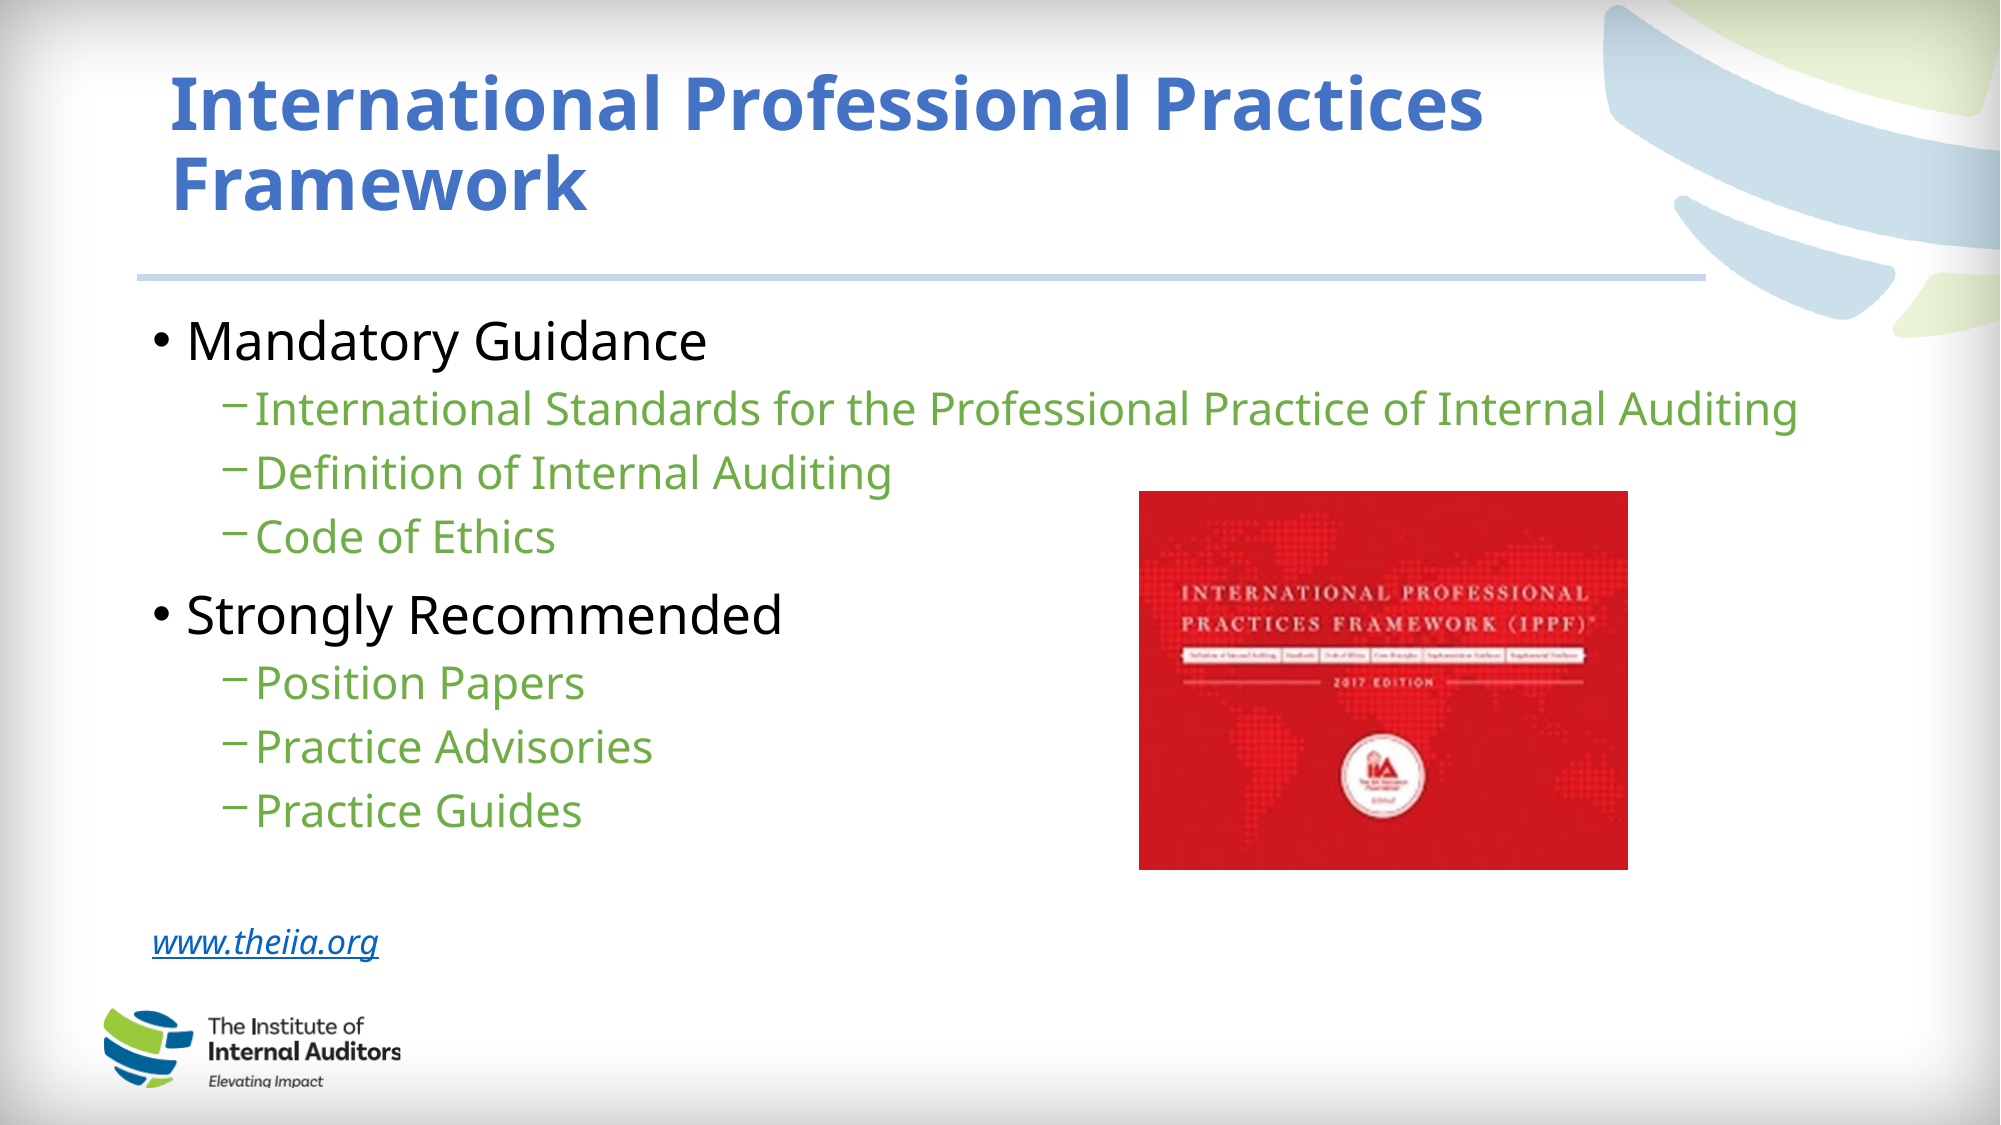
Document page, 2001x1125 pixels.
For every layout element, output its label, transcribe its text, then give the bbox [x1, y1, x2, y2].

title International Professional Practices Framework [155, 59, 1863, 234]
list Mandatory Guidance International Standards for the Professional Practice of Internal Auditing Definition of Internal Auditing Code of Ethics Strongly Recommended Position Papers Practice Advisories Practice Guides www.theiia.org [137, 299, 1863, 1021]
picture [0, 0, 2000, 1125]
